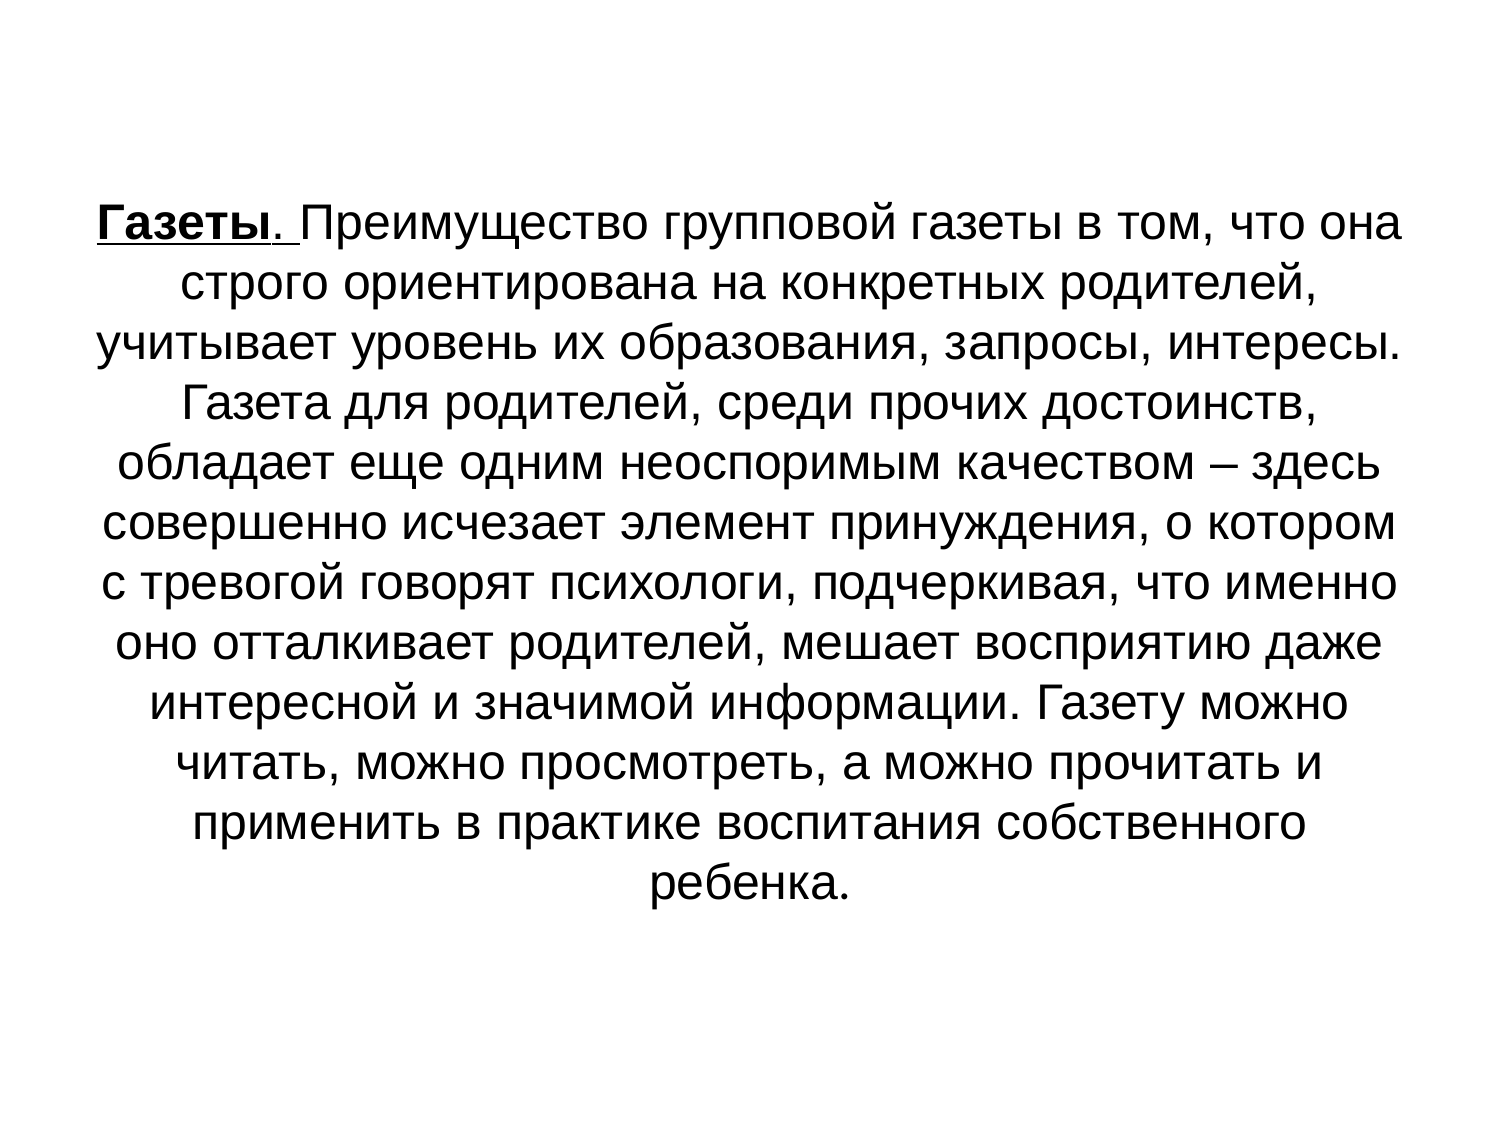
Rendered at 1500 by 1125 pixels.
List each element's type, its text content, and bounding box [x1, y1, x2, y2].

title Газеты. Преимущество групповой газеты в том, что она строго ориентирована на конкретных родителей, учитывает уровень их образования, запросы, интересы. Газета для родителей, среди прочих достоинств, обладает еще одним неоспоримым качеством – здесь совершенно исчезает элемент принуждения, о котором с тревогой говорят психологи, подчеркивая, что именно оно отталкивает родителей, мешает восприятию даже интересной и значимой информации. Газету можно читать, можно просмотреть, а можно прочитать и применить в практике воспитания собственного ребенка. [75, 45, 1425, 1055]
